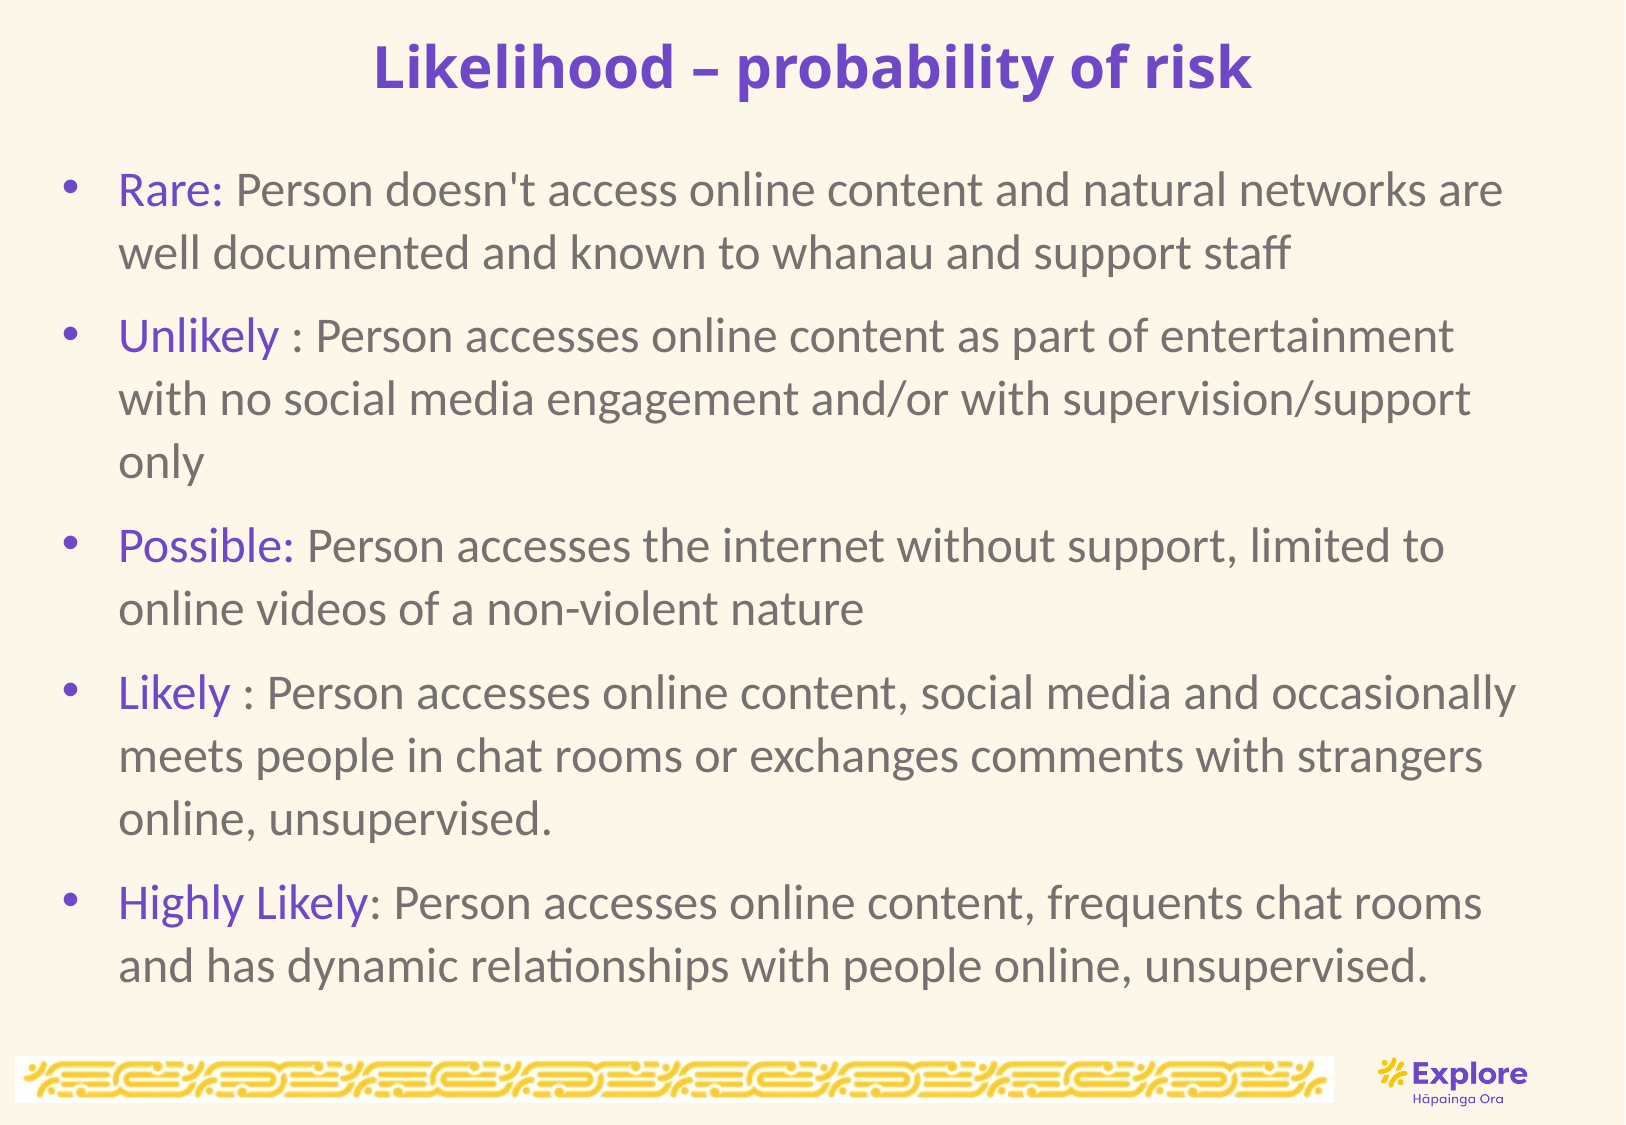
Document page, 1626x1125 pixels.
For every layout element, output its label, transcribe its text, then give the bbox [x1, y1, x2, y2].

text_box Likelihood – probability of risk [167, 22, 1458, 108]
picture [15, 1056, 1334, 1103]
text_box Rare: Person doesn't access online content and natural networks are well documented and known to whanau and support staff Unlikely : Person accesses online content as part of entertainment with no social media engagement and/or with supervision/support only Possible: Person accesses the internet without support, limited to online videos of a non-violent nature Likely : Person accesses online content, social media and occasionally meets people in chat rooms or exchanges comments with strangers online, unsupervised. Highly Likely: Person accesses online content, frequents chat rooms and has dynamic relationships with people online, unsupervised. [46, 145, 1533, 1000]
picture [1371, 1051, 1533, 1113]
